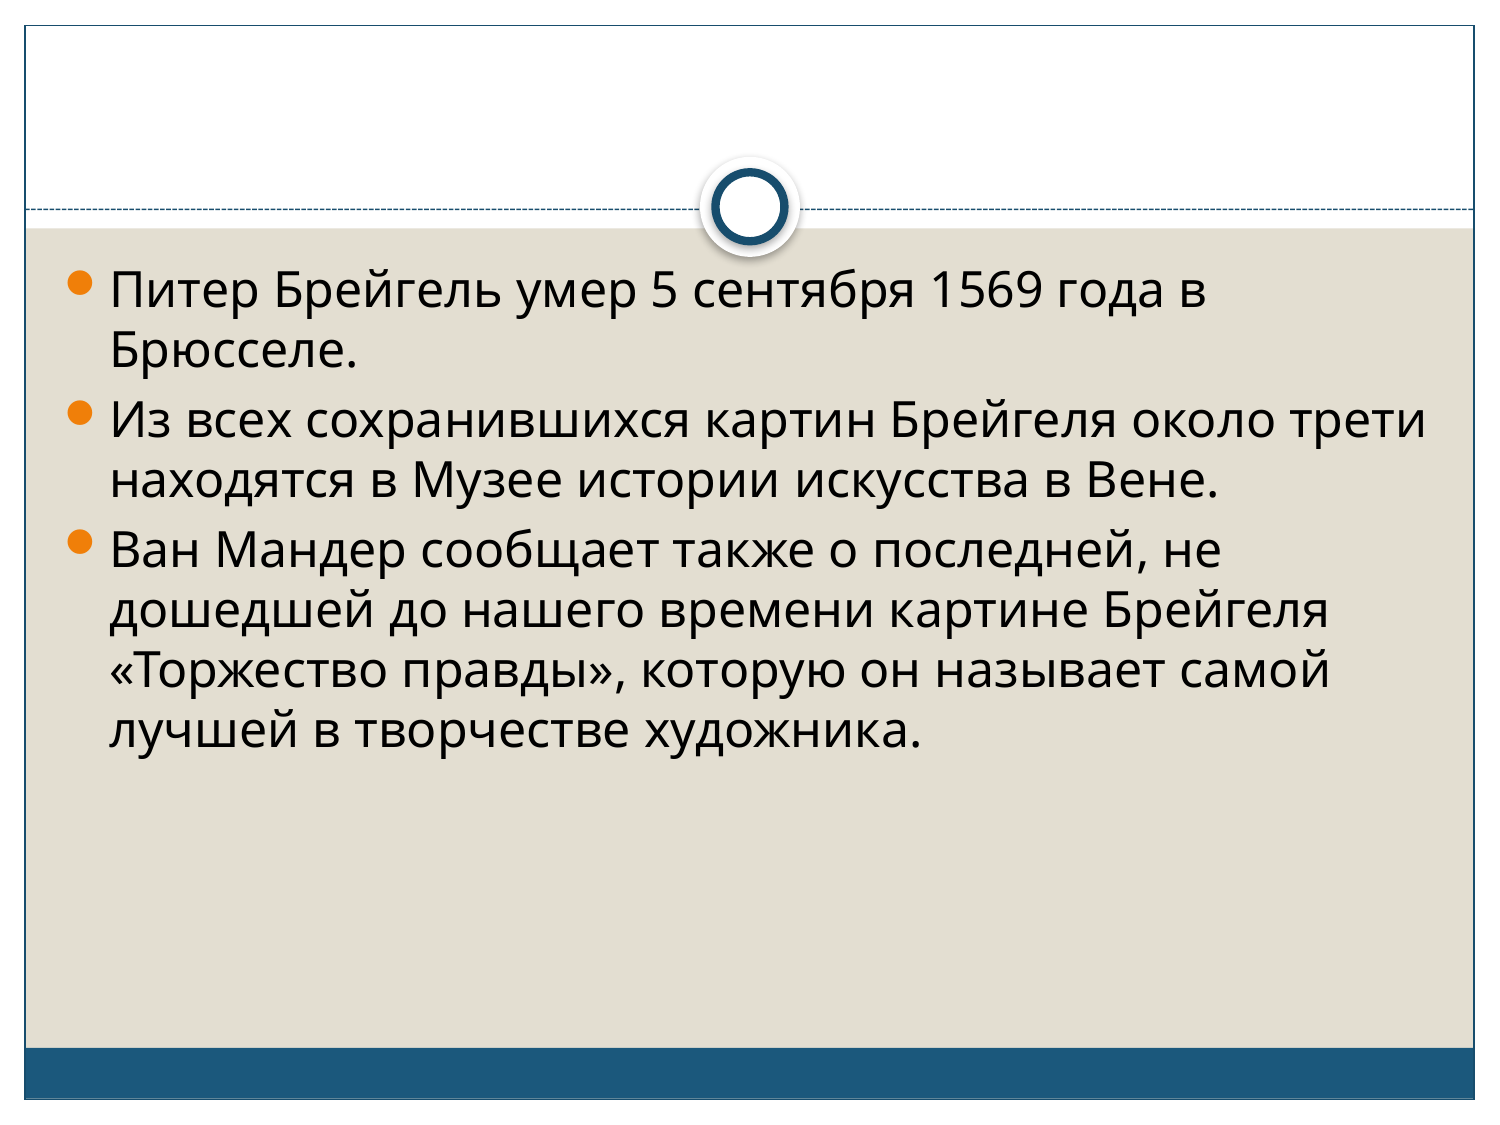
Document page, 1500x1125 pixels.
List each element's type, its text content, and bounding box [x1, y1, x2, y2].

list Питер Брейгель умер 5 сентября 1569 года в Брюсселе. Из всех сохранившихся картин Брейгеля около трети находятся в Музее истории искусства в Вене. Ван Мандер сообщает также о последней, не дошедшей до нашего времени картине Брейгеля «Торжество правды», которую он называет самой лучшей в творчестве художника. [49, 250, 1445, 1001]
